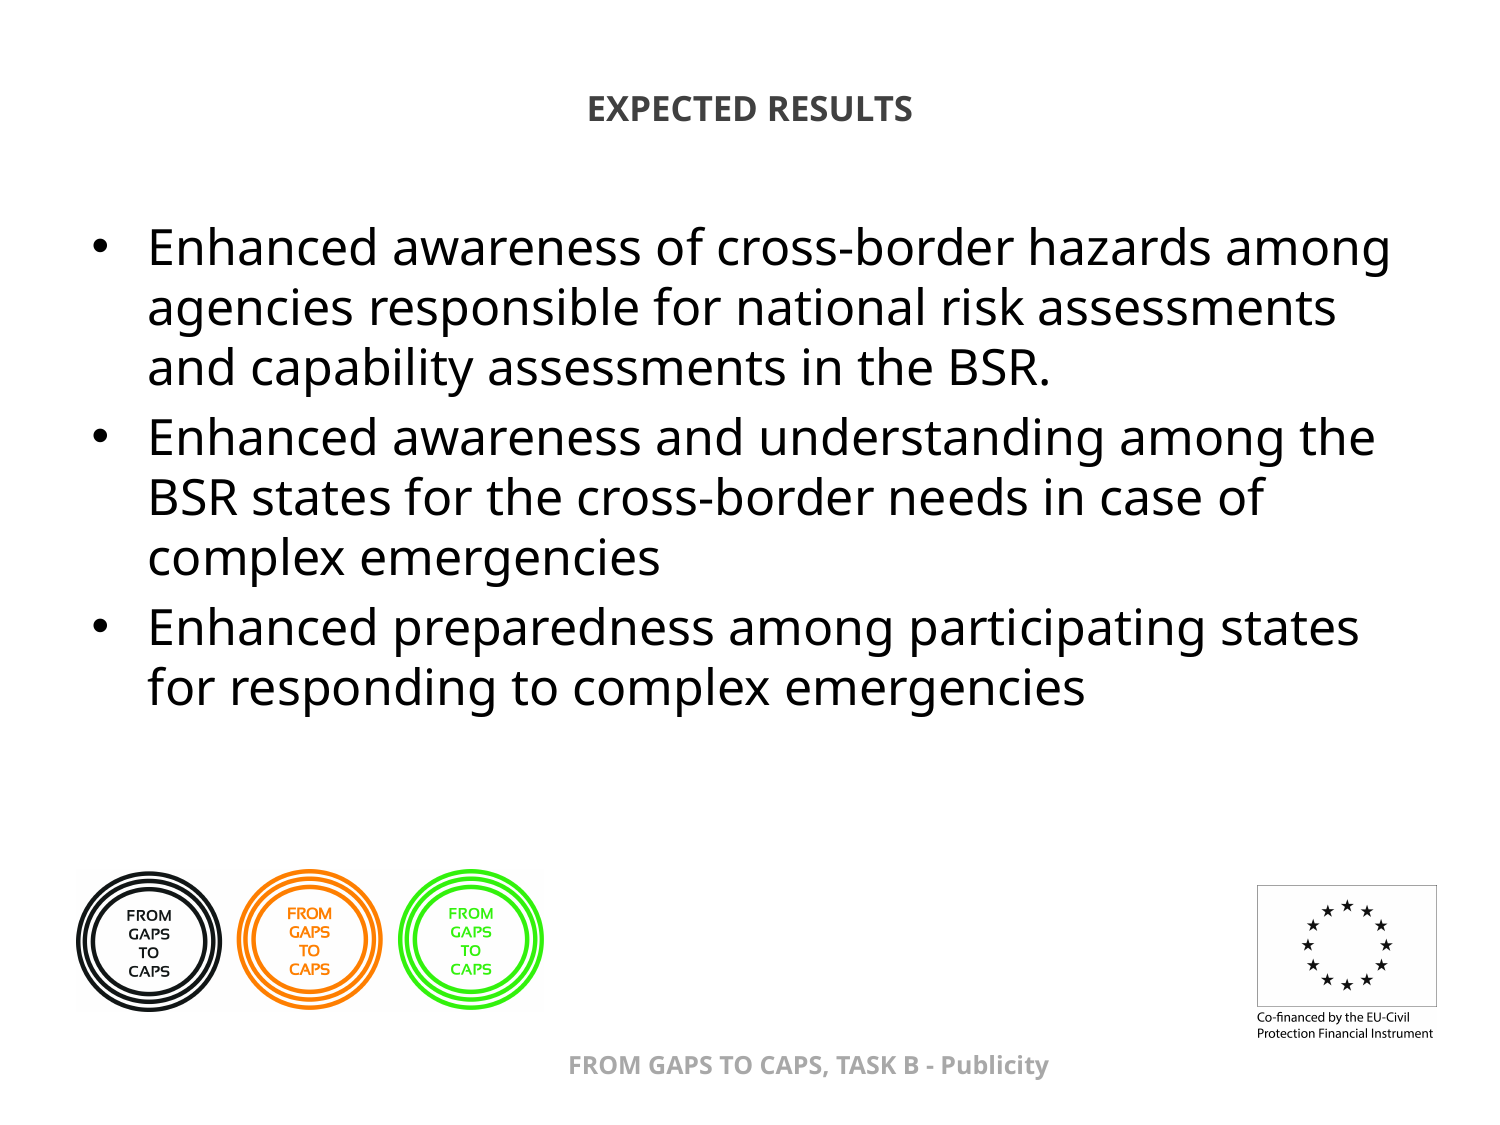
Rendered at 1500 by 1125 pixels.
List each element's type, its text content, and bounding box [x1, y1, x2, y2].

picture [76, 869, 544, 1012]
list Enhanced awareness of cross-border hazards among agencies responsible for national risk assessments and capability assessments in the BSR. Enhanced awareness and understanding among the BSR states for the cross-border needs in case of complex emergencies Enhanced preparedness among participating states for responding to complex emergencies [76, 125, 1427, 868]
title EXPECTED RESULTS [75, 45, 1425, 185]
picture [1257, 885, 1437, 1035]
footer FROM GAPS TO CAPS, TASK B - Publicity [135, 1035, 1483, 1095]
